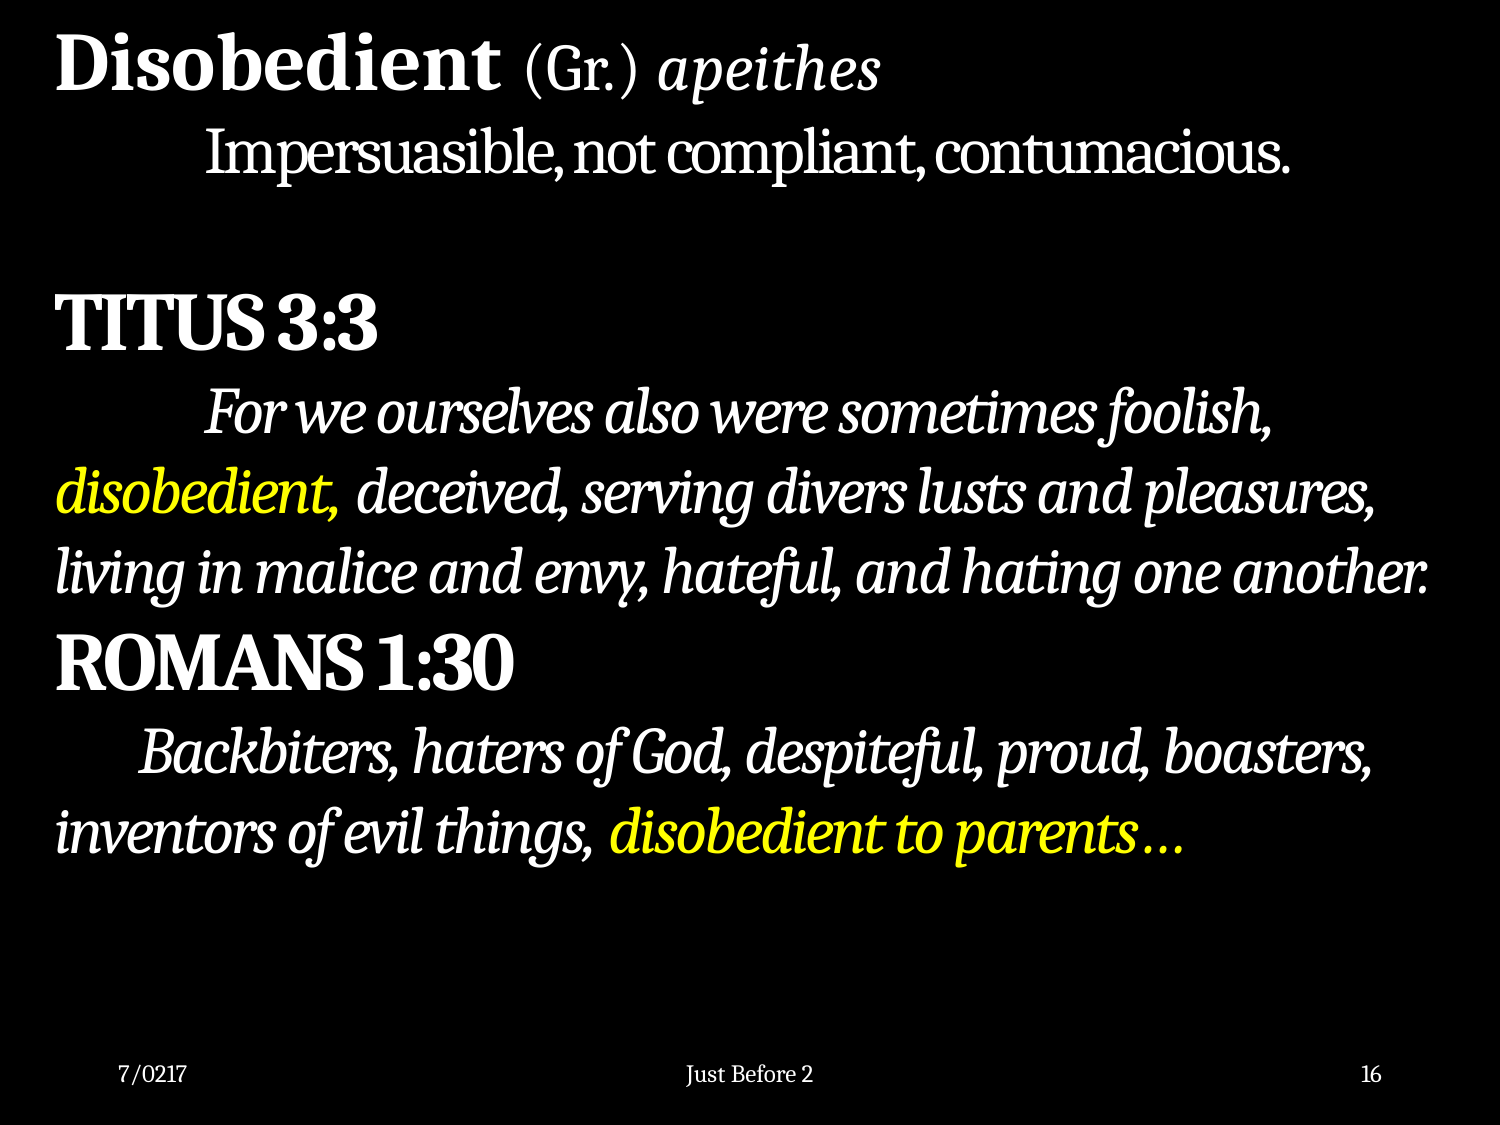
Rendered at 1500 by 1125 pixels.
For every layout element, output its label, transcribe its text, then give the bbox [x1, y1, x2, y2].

slide_number 7/0217 [103, 1042, 441, 1103]
slide_number 16 [1059, 1042, 1397, 1103]
text_box Disobedient (Gr.) apeithes Impersuasible, not compliant, contumacious. TITUS 3:3 For we ourselves also were sometimes foolish, disobedient, deceived, serving divers lusts and pleasures, living in malice and envy, hateful, and hating one another. ROMANS 1:30 Backbiters, haters of God, despiteful, proud, boasters, inventors of evil things, disobedient to parents… [39, 0, 1461, 955]
footer Just Before 2 [496, 1042, 1004, 1103]
